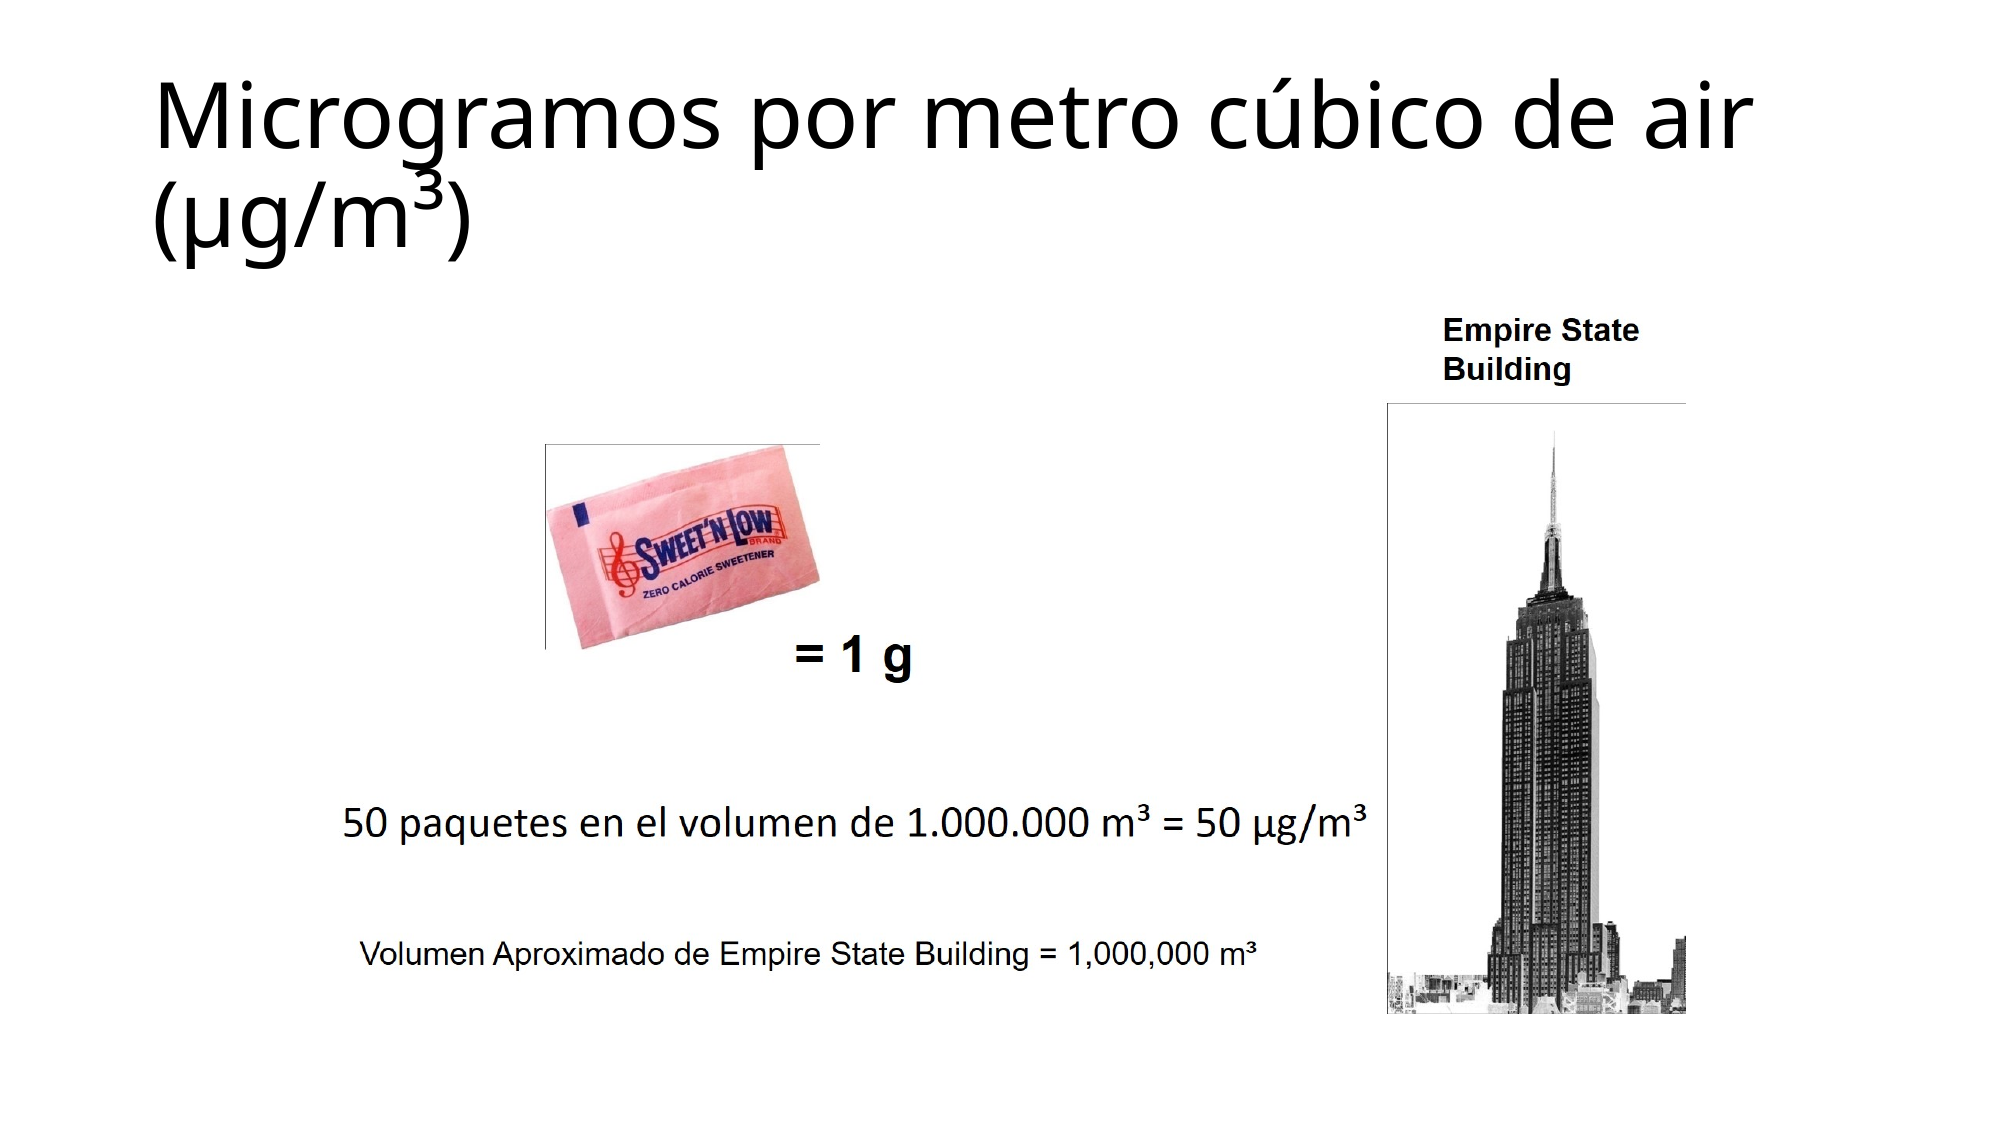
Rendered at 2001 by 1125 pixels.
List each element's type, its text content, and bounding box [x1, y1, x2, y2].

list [314, 299, 1686, 1014]
title Microgramos por metro cúbico de air (µg/m³) [137, 59, 1863, 278]
